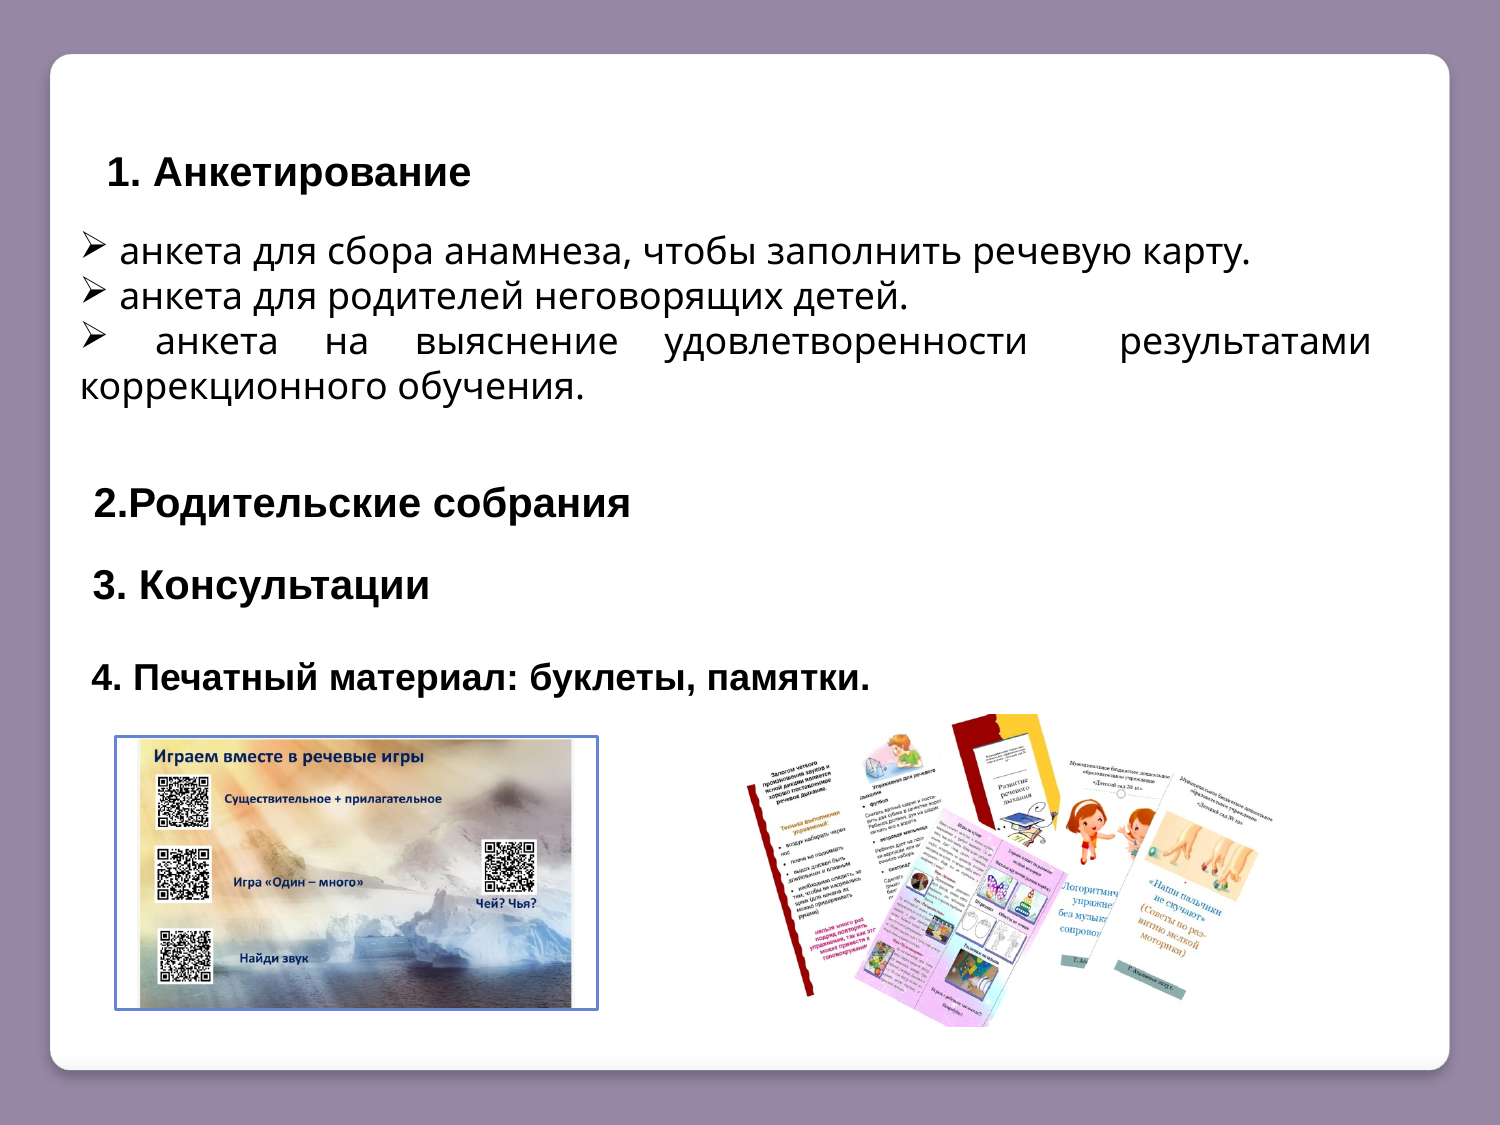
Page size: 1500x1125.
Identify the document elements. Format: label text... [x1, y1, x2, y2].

picture [116, 738, 597, 1008]
text_box 4. Печатный материал: буклеты, памятки. [76, 645, 987, 705]
text_box анкета для сбора анамнеза, чтобы заполнить речевую карту. анкета для родителей неговорящих детей. анкета на выяснение удовлетворенности результатами коррекционного обучения. [64, 219, 1388, 415]
picture [738, 714, 1294, 1028]
text_box 1. Анкетирование [91, 137, 498, 202]
text_box 2.Родительские собрания [78, 468, 647, 533]
text_box 3. Консультации [77, 550, 446, 616]
